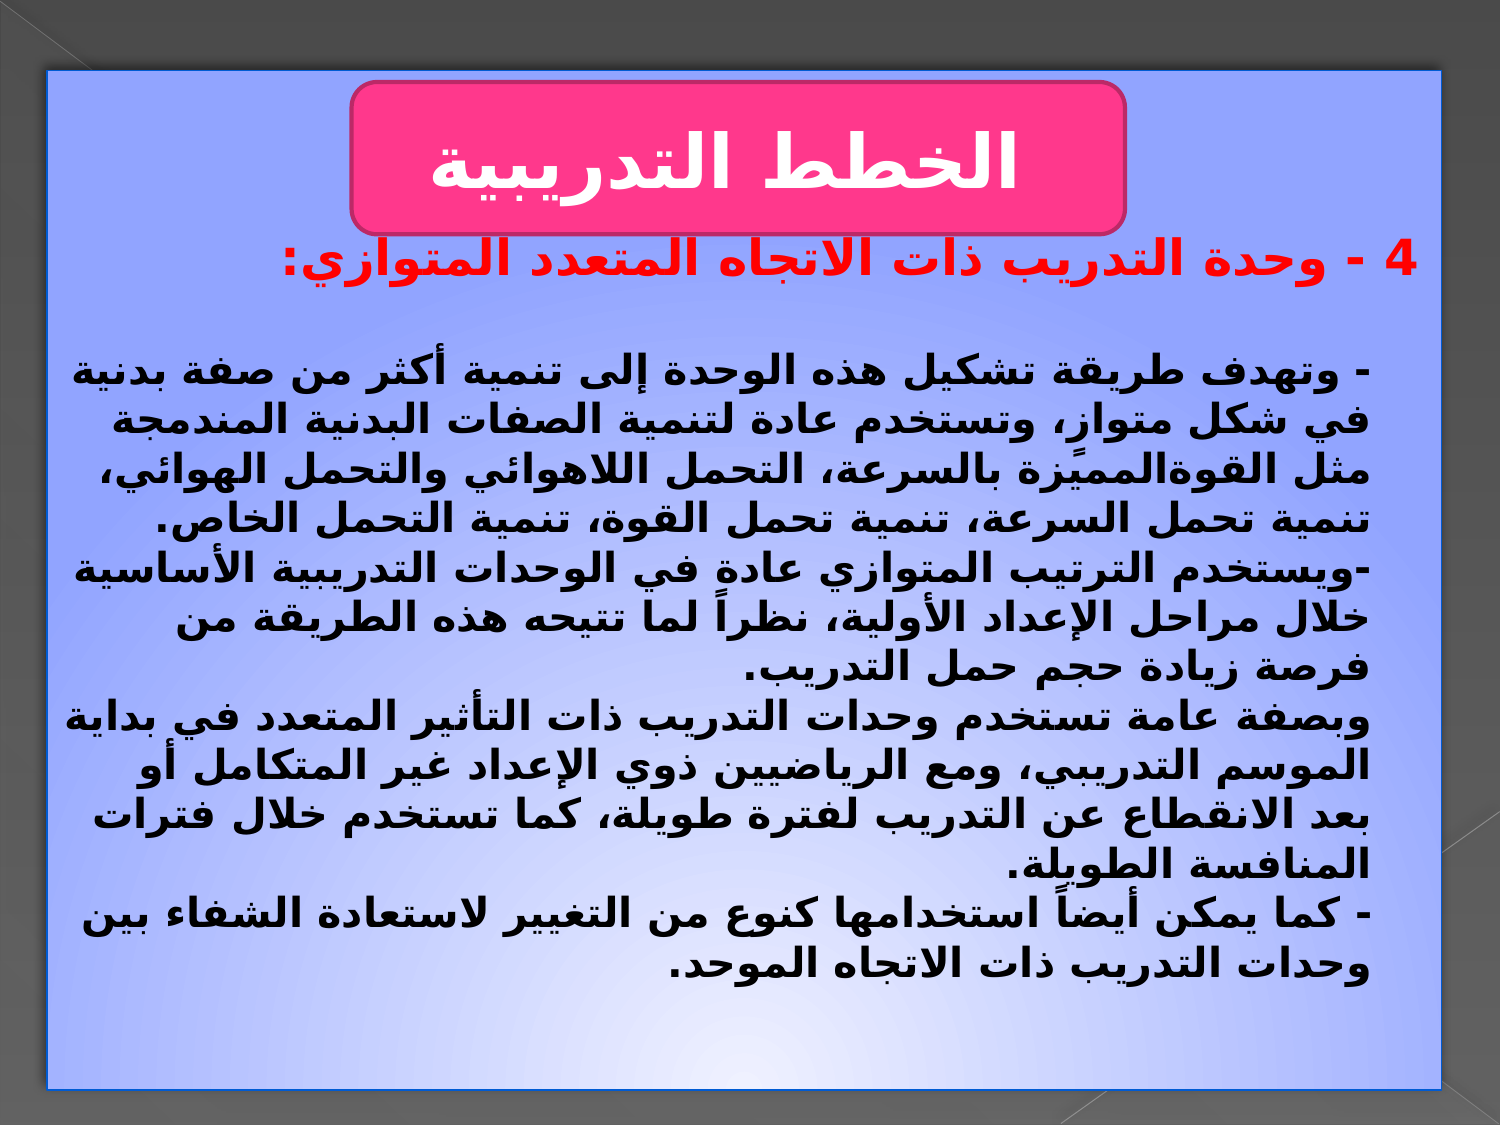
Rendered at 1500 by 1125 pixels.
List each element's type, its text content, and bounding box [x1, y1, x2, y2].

text_box 4 - وحدة التدريب ذات الاتجاه المتعدد المتوازي: - وتهدف طريقة تشكيل هذه الوحدة إلى تنمية أكثر من صفة بدنية في شكل متوازٍ، وتستخدم عادة لتنمية الصفات البدنية المندمجة مثل القوةالمميزة بالسرعة، التحمل اللاهوائي والتحمل الهوائي، تنمية تحمل السرعة، تنمية تحمل القوة، تنمية التحمل الخاص. -ويستخدم الترتيب المتوازي عادة في الوحدات التدريبية الأساسية خلال مراحل الإعداد الأولية، نظراً لما تتيحه هذه الطريقة من فرصة زيادة حجم حمل التدريب. وبصفة عامة تستخدم وحدات التدريب ذات التأثير المتعدد في بداية الموسم التدريبي، ومع الرياضيين ذوي الإعداد غير المتكامل أو بعد الانقطاع عن التدريب لفترة طويلة، كما تستخدم خلال فترات المنافسة الطويلة. - كما يمكن أيضاً استخدامها كنوع من التغيير لاستعادة الشفاء بين وحدات التدريب ذات الاتجاه الموحد. [46, 70, 1442, 1091]
text_box الخطط التدريبية [349, 79, 1128, 237]
